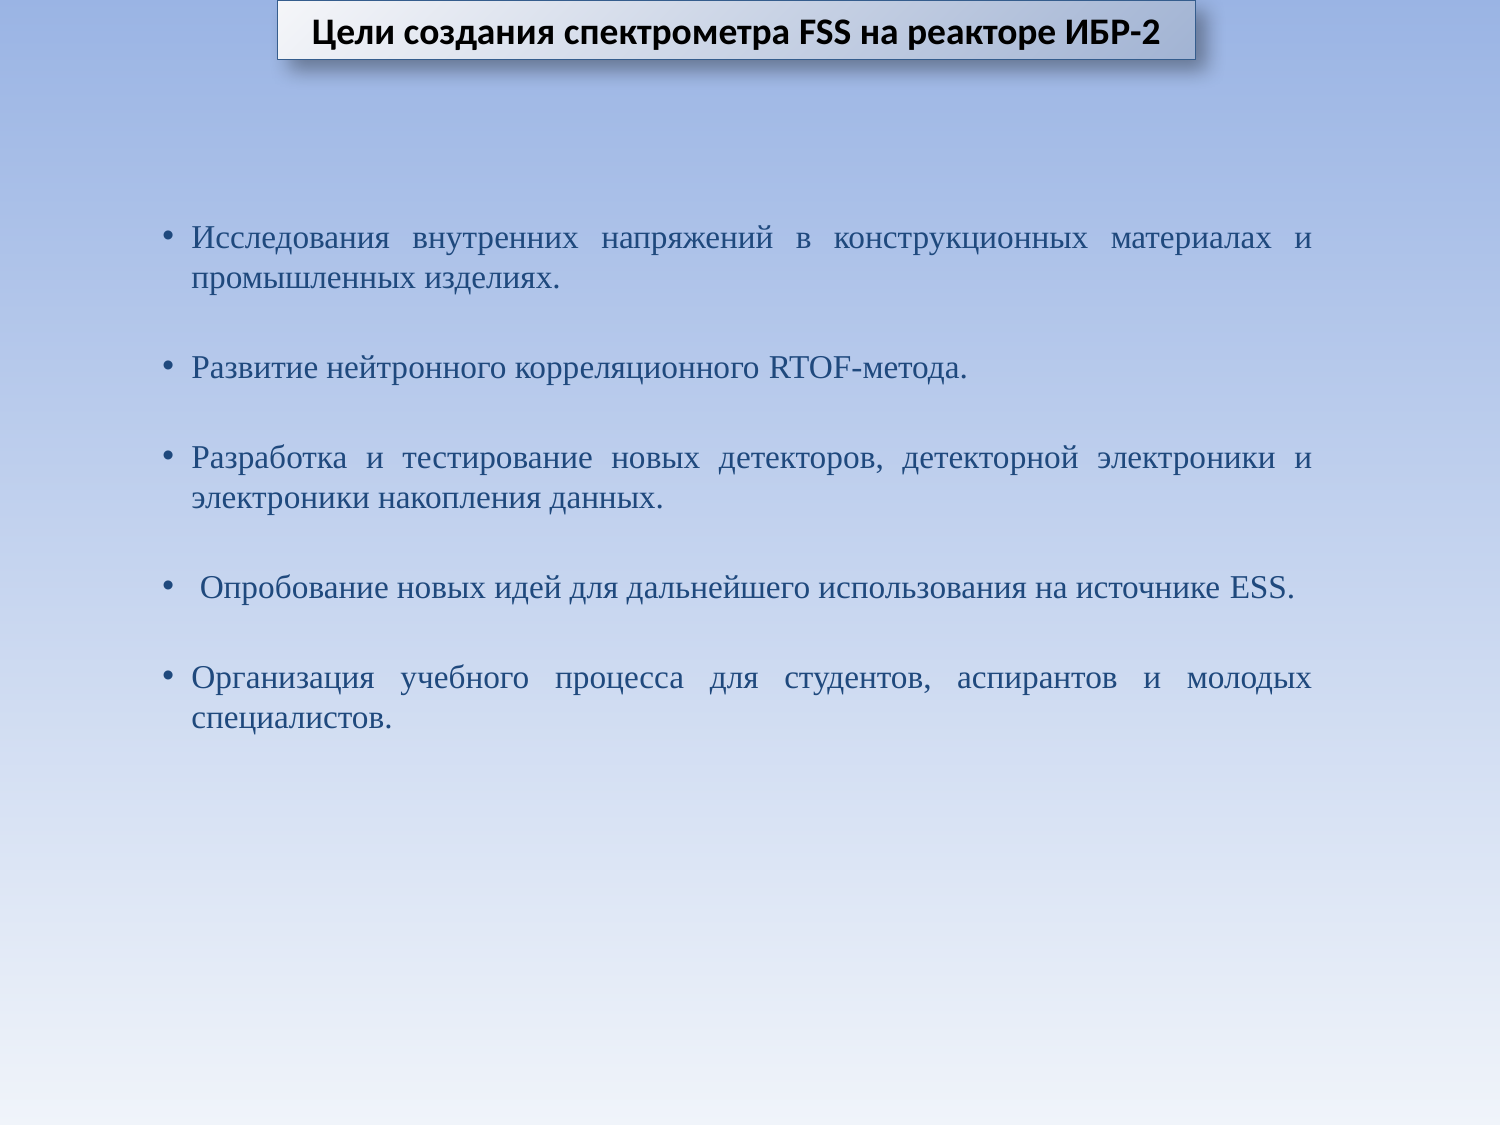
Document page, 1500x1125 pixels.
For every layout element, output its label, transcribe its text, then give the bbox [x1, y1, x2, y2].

text_box Цели создания спектрометра FSS на реакторе ИБР-2 [277, 0, 1196, 60]
text_box Исследования внутренних напряжений в конструкционных материалах и промышленных изделиях. Развитие нейтронного корреляционного RTOF-метода. Разработка и тестирование новых детекторов, детекторной электроники и электроники накопления данных. Опробование новых идей для дальнейшего использования на источнике ESS. Организация учебного процесса для студентов, аспирантов и молодых специалистов. [147, 208, 1329, 833]
